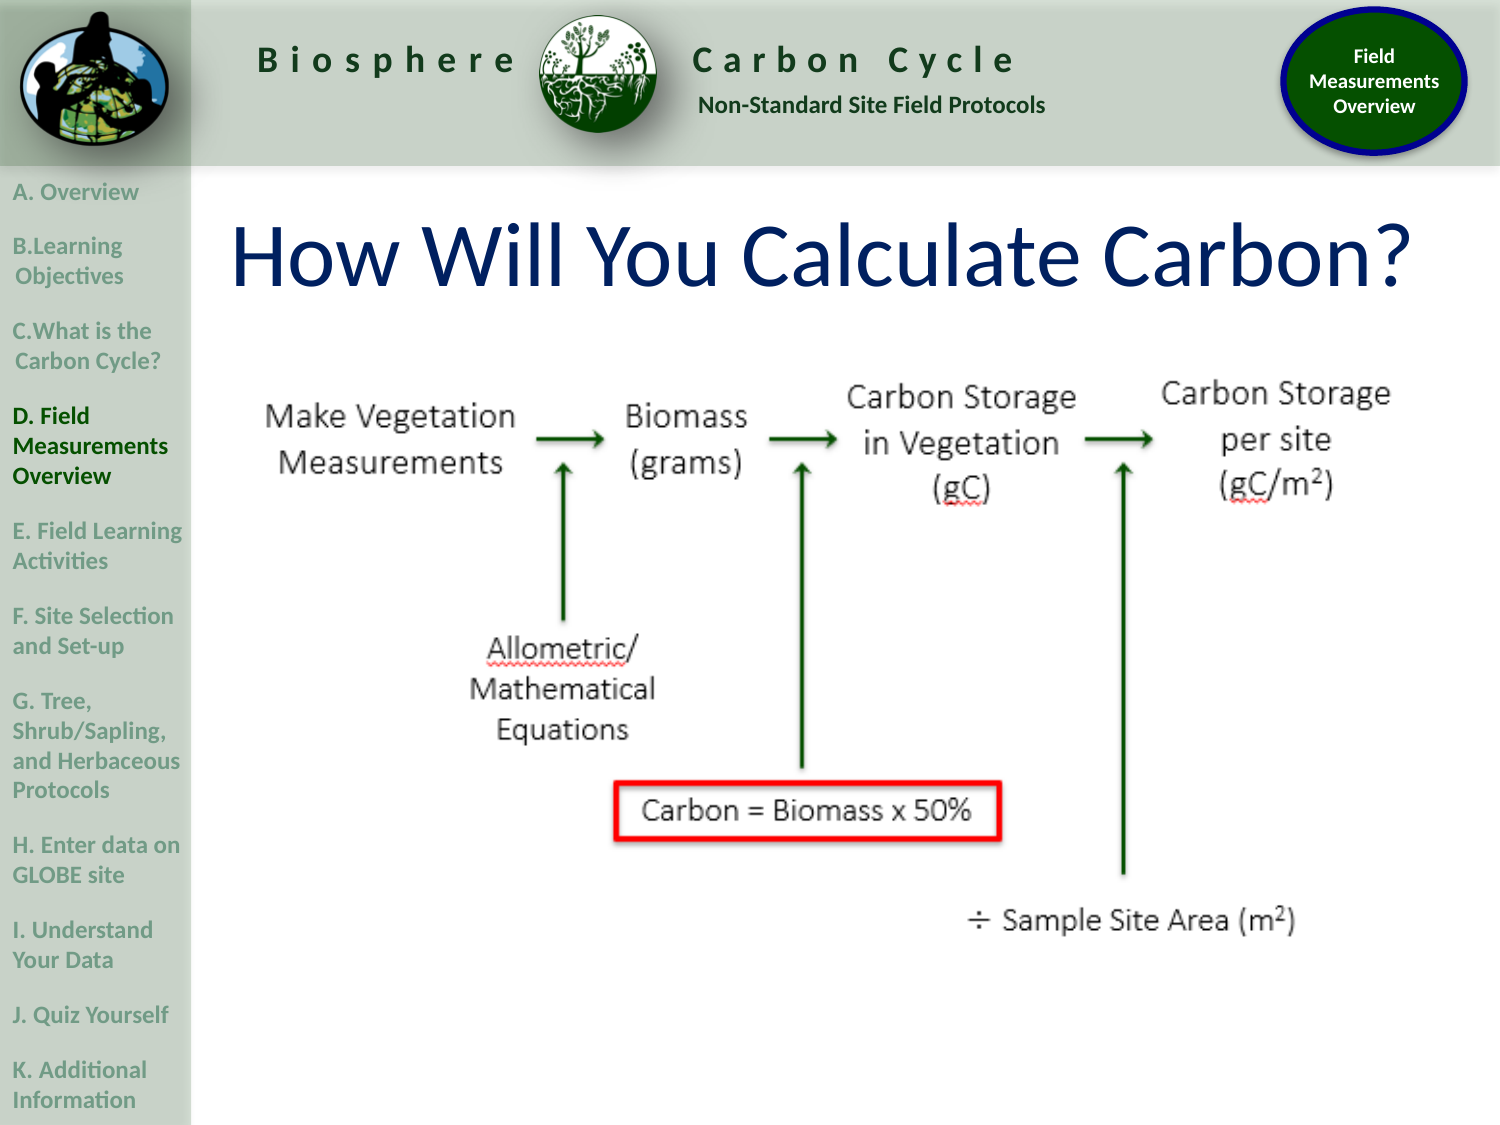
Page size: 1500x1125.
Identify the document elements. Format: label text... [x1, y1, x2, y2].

picture [248, 372, 1406, 957]
picture [0, 0, 1500, 1124]
title How Will You Calculate Carbon? [197, 187, 1450, 306]
